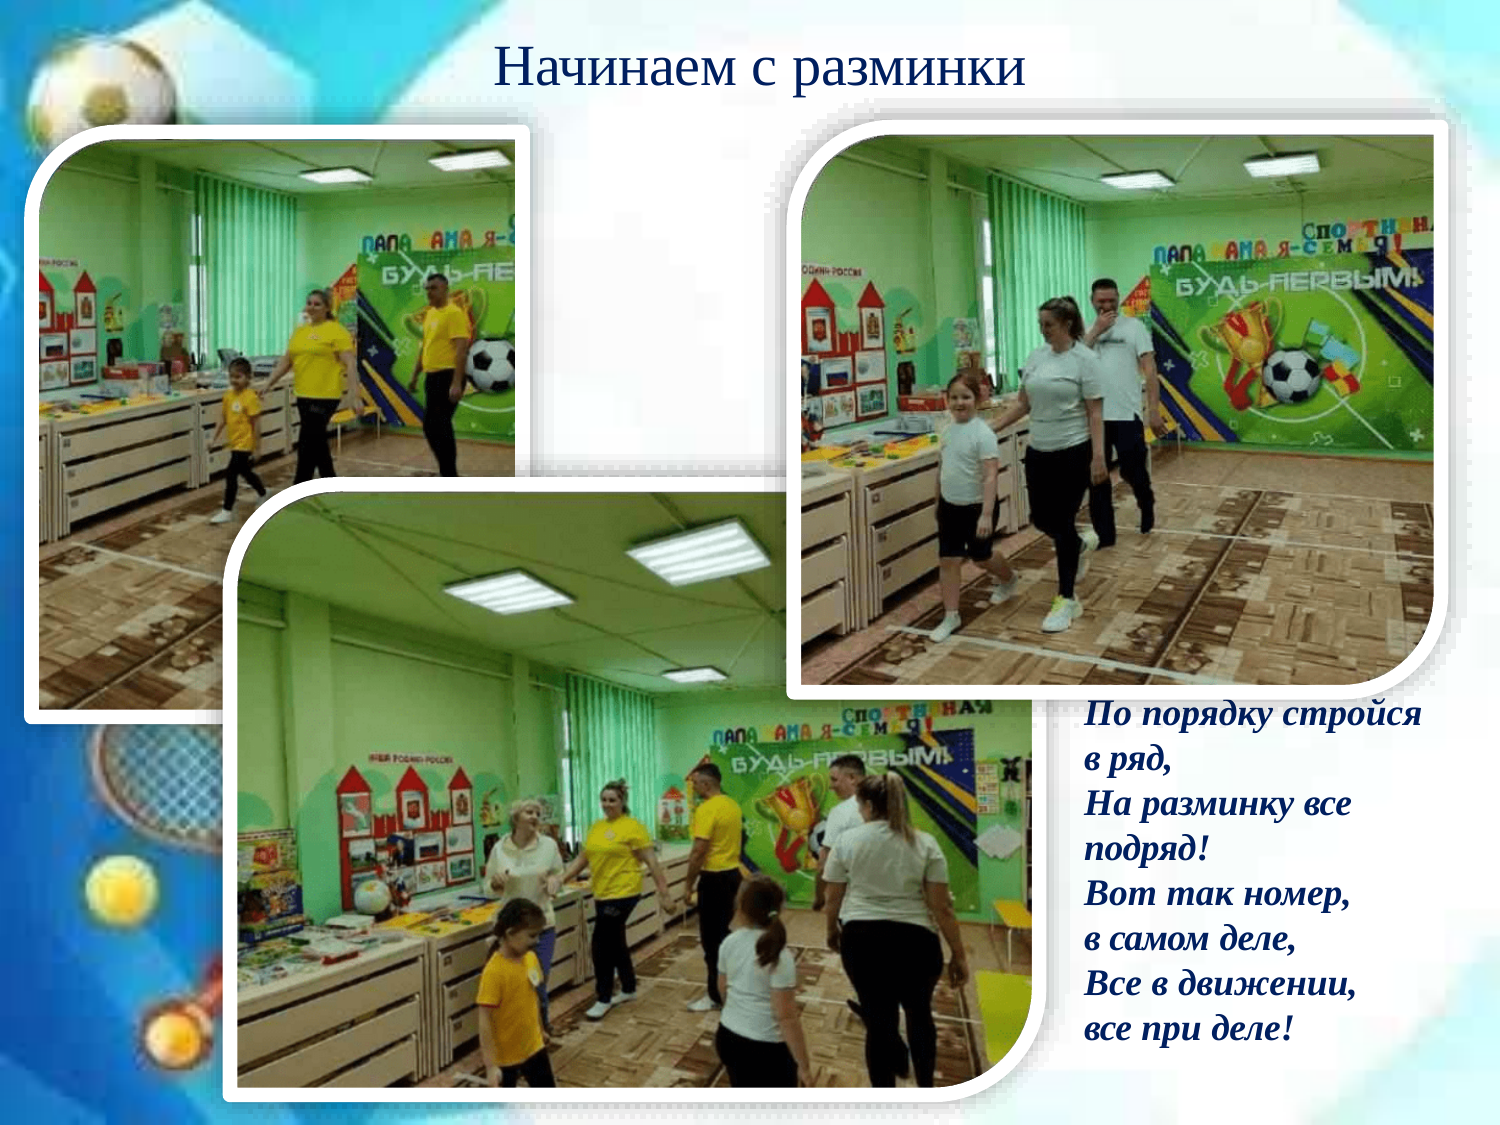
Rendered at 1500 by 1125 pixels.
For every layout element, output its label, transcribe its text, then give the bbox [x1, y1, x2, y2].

picture [0, 0, 1500, 1125]
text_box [0, 77, 1488, 1125]
title Начинаем с разминки [60, 25, 1428, 76]
